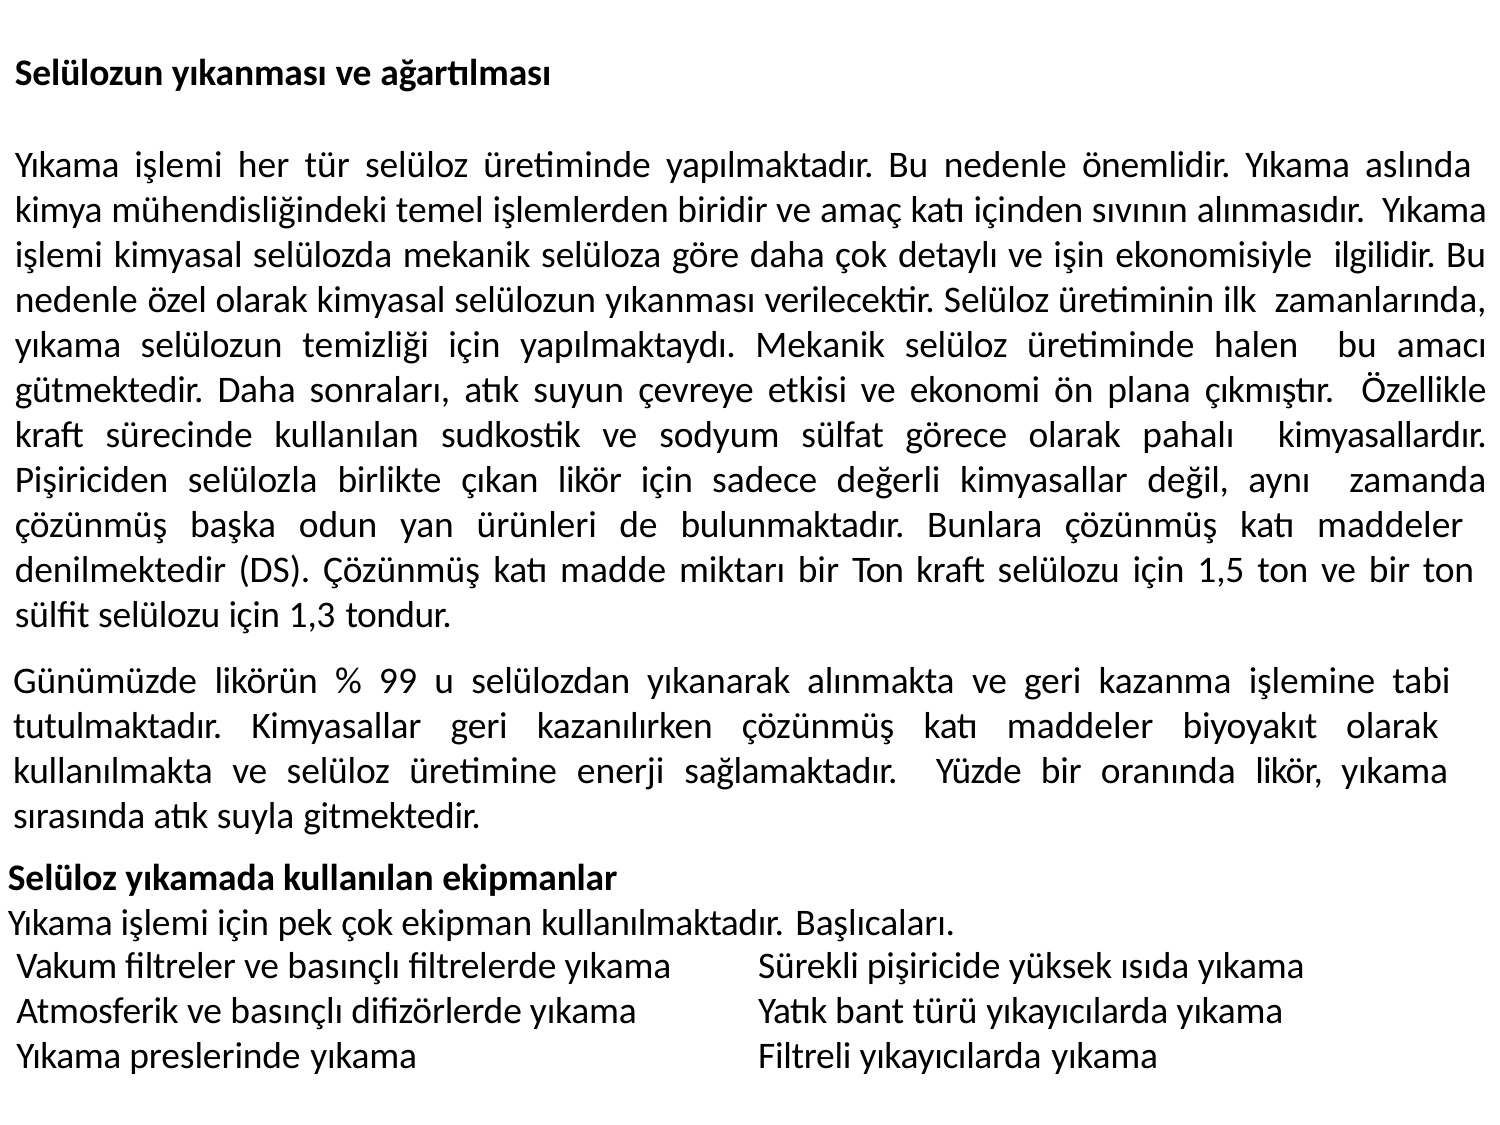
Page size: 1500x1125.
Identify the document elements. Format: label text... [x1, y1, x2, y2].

text_box Selülozun yıkanması ve ağartılması Yıkama işlemi her tür selüloz üretiminde yapılmaktadır. Bu nedenle önemlidir. Yıkama aslında kimya mühendisliğindeki temel işlemlerden biridir ve amaç katı içinden sıvının alınmasıdır. Yıkama işlemi kimyasal selülozda mekanik selüloza göre daha çok detaylı ve işin ekonomisiyle ilgilidir. Bu nedenle özel olarak kimyasal selülozun yıkanması verilecektir. Selüloz üretiminin ilk zamanlarında, yıkama selülozun temizliği için yapılmaktaydı. Mekanik selüloz üretiminde halen bu amacı gütmektedir. Daha sonraları, atık suyun çevreye etkisi ve ekonomi ön plana çıkmıştır. Özellikle kraft sürecinde kullanılan sudkostik ve sodyum sülfat görece olarak pahalı kimyasallardır. Pişiriciden selülozla birlikte çıkan likör için sadece değerli kimyasallar değil, aynı zamanda çözünmüş başka odun yan ürünleri de bulunmaktadır. Bunlara çözünmüş katı maddeler denilmektedir (DS). Çözünmüş katı madde miktarı bir Ton kraft selülozu için 1,5 ton ve bir ton sülfit selülozu için 1,3 tondur. Günümüzde likörün % 99 u selülozdan yıkanarak alınmakta ve geri kazanma işlemine tabi tutulmaktadır. Kimyasallar geri kazanılırken çözünmüş katı maddeler biyoyakıt olarak kullanılmakta ve selüloz üretimine enerji sağlamaktadır. Yüzde bir oranında likör, yıkama sırasında atık suyla gitmektedir. Selüloz yıkamada kullanılan ekipmanlar Yıkama işlemi için pek çok ekipman kullanılmaktadır. Başlıcaları. [5, 45, 1488, 943]
text_box Vakum filtreler ve basınçlı filtrelerde yıkama Atmosferik ve basınçlı difizörlerde yıkama Yıkama preslerinde yıkama [14, 938, 686, 1076]
text_box Sürekli pişiricide yüksek ısıda yıkama Yatık bant türü yıkayıcılarda yıkama Filtreli yıkayıcılarda yıkama [755, 938, 1314, 1076]
